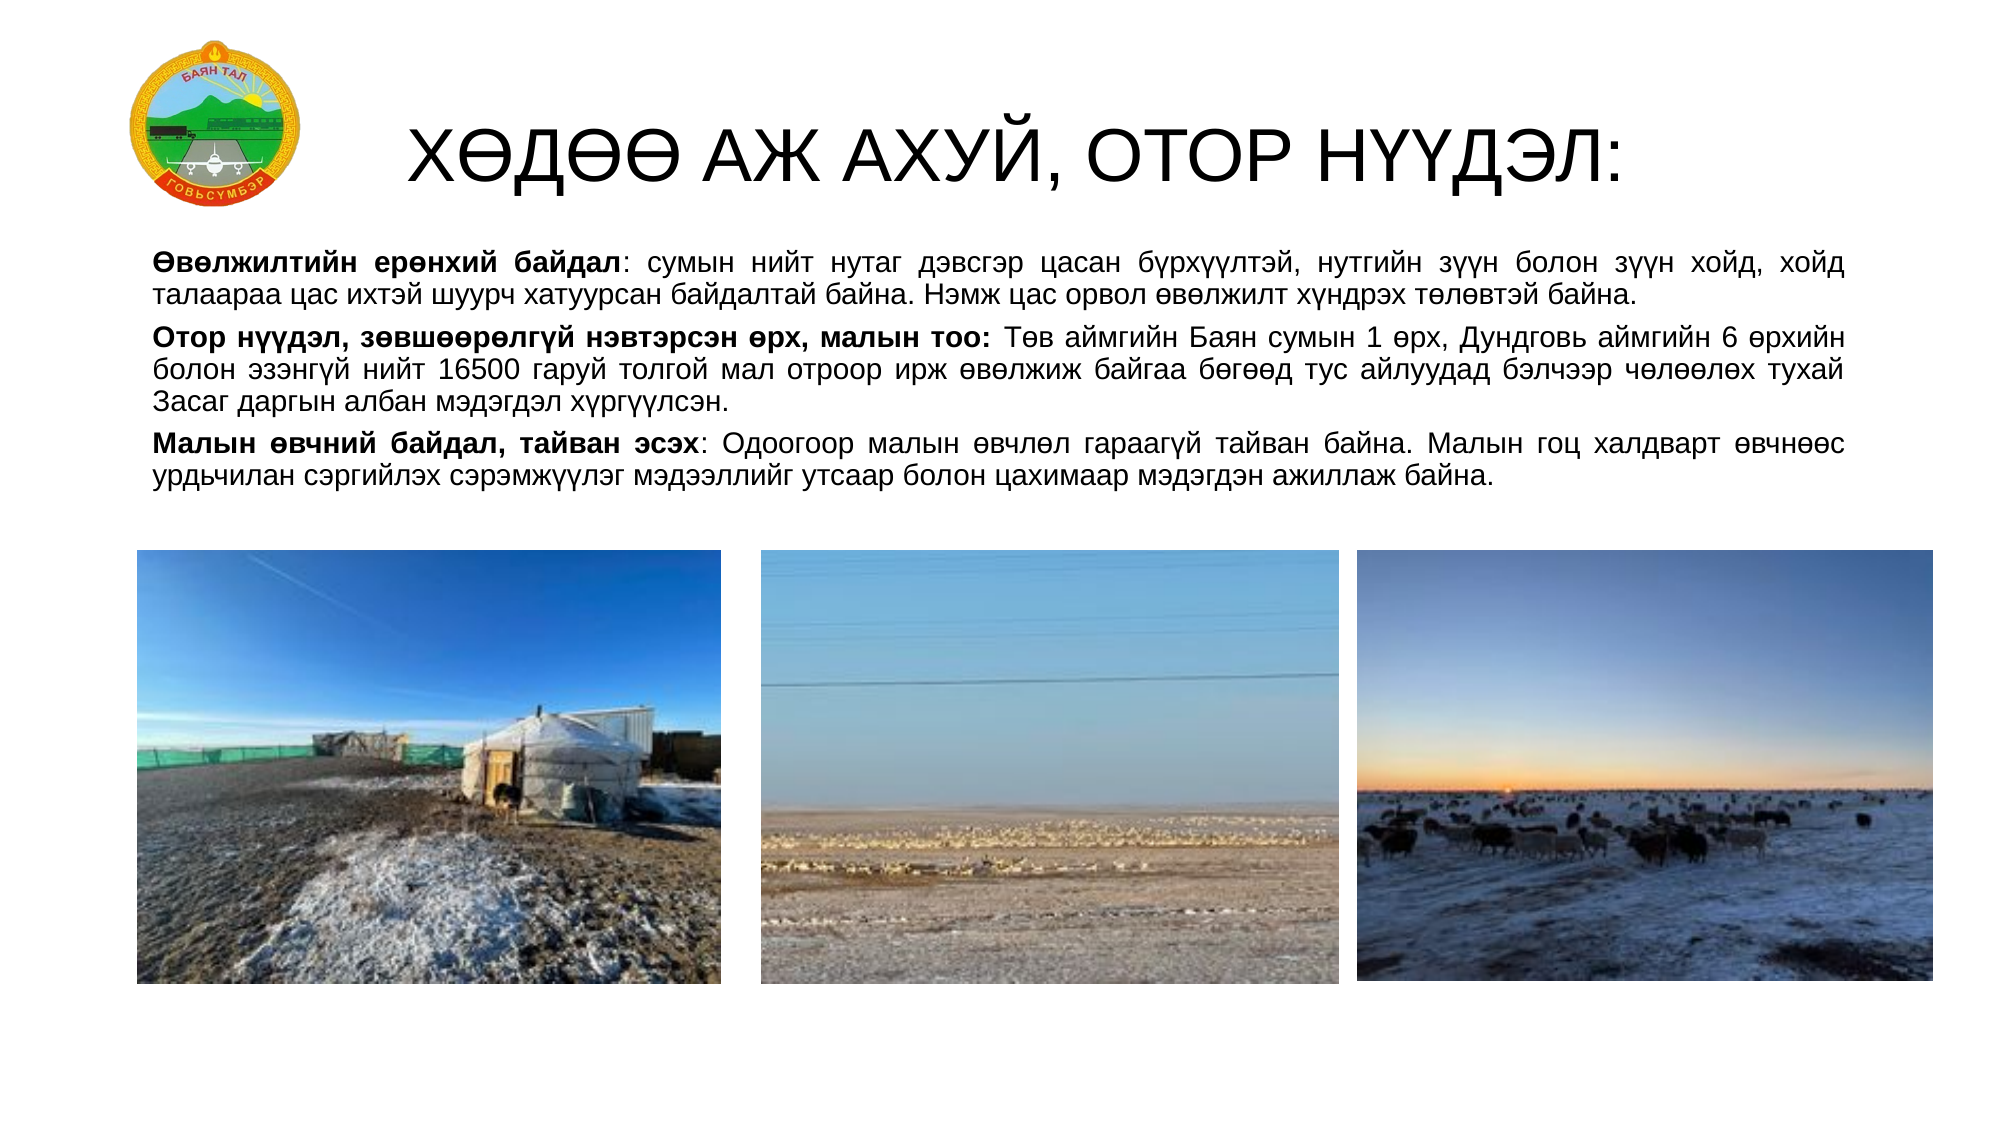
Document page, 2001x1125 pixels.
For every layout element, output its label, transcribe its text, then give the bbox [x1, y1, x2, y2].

picture [1357, 550, 1933, 981]
list Өвөлжилтийн ерөнхий байдал: сумын нийт нутаг дэвсгэр цасан бүрхүүлтэй, нутгийн зүүн болон зүүн хойд, хойд талаараа цас ихтэй шуурч хатуурсан байдалтай байна. Нэмж цас орвол өвөлжилт хүндрэх төлөвтэй байна. Отор нүүдэл, зөвшөөрөлгүй нэвтэрсэн өрх, малын тоо: Төв аймгийн Баян сумын 1 өрх, Дундговь аймгийн 6 өрхийн болон эзэнгүй нийт 16500 гаруй толгой мал отроор ирж өвөлжиж байгаа бөгөөд тус айлуудад бэлчээр чөлөөлөх тухай Засаг даргын албан мэдэгдэл хүргүүлсэн. Малын өвчний байдал, тайван эсэх: Одоогоор малын өвчлөл гараагүй тайван байна. Малын гоц халдварт өвчнөөс урдьчилан сэргийлэх сэрэмжүүлэг мэдээллийг утсаар болон цахимаар мэдэгдэн ажиллаж байна. [137, 239, 1863, 503]
picture [761, 550, 1339, 984]
picture [137, 550, 721, 984]
title ХӨДӨӨ АЖ АХУЙ, ОТОР НҮҮДЭЛ: [391, 48, 2000, 266]
picture [123, 32, 308, 216]
